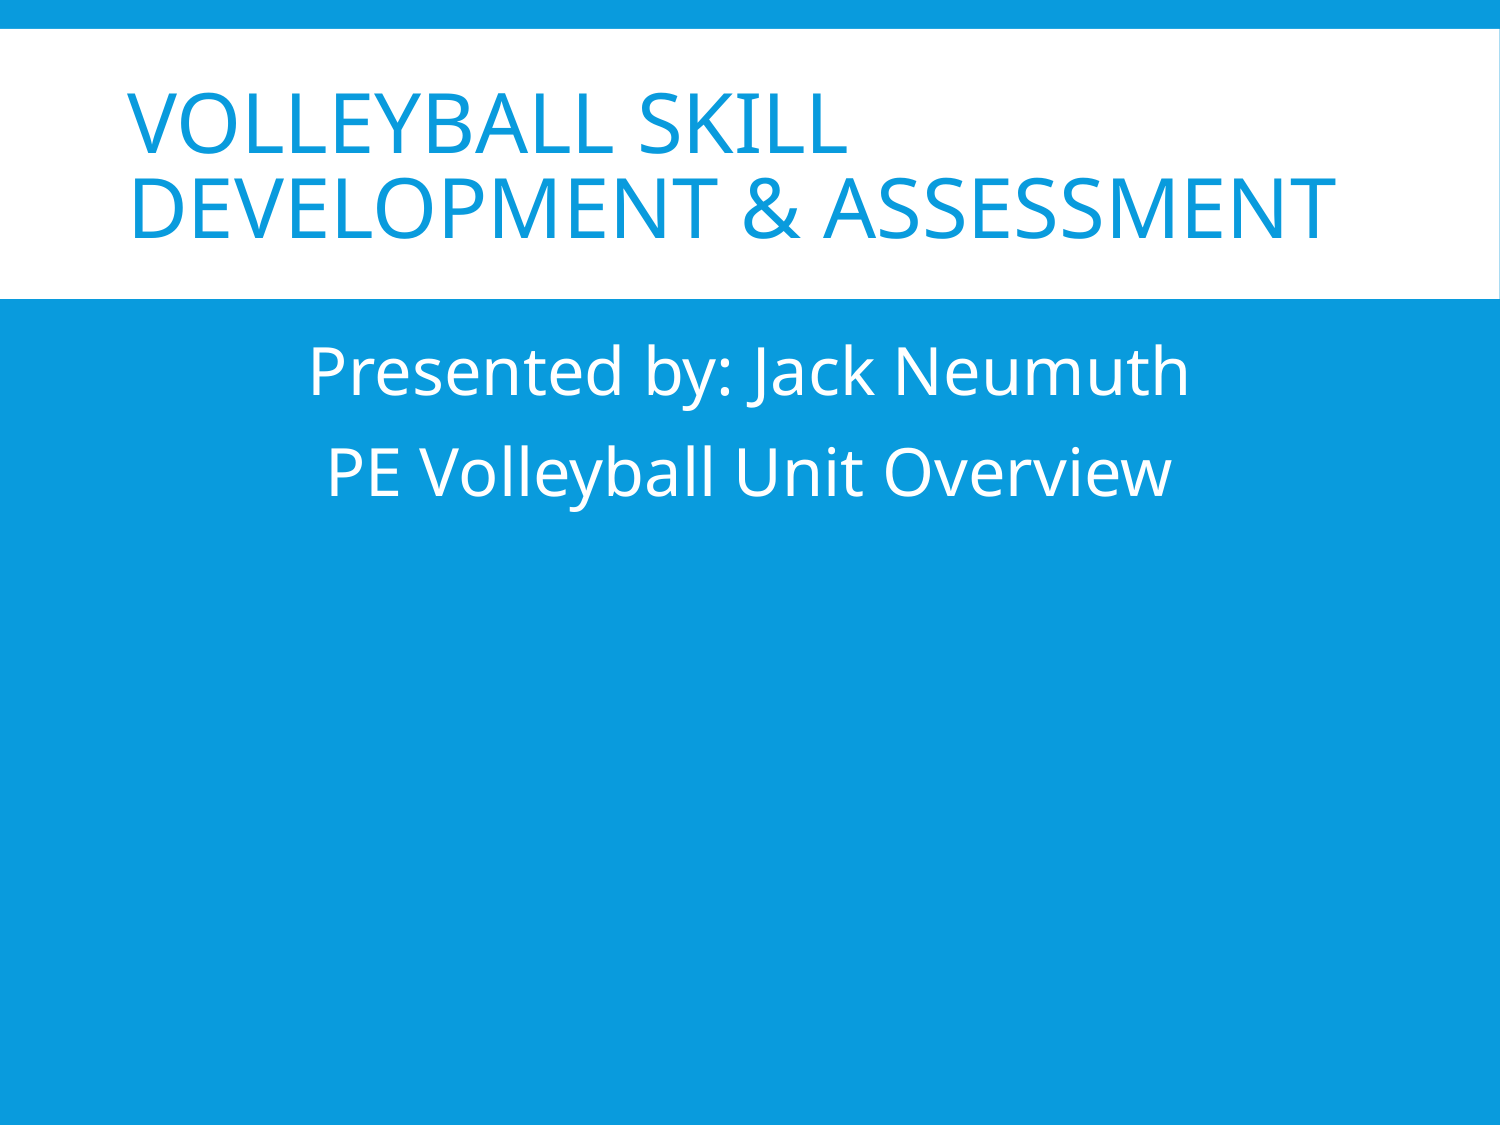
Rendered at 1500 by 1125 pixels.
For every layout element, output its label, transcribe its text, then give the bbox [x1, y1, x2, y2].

title Volleyball Skill Development & Assessment [112, 46, 1388, 295]
list Presented by: Jack Neumuth PE Volleyball Unit Overview [112, 329, 1388, 1020]
